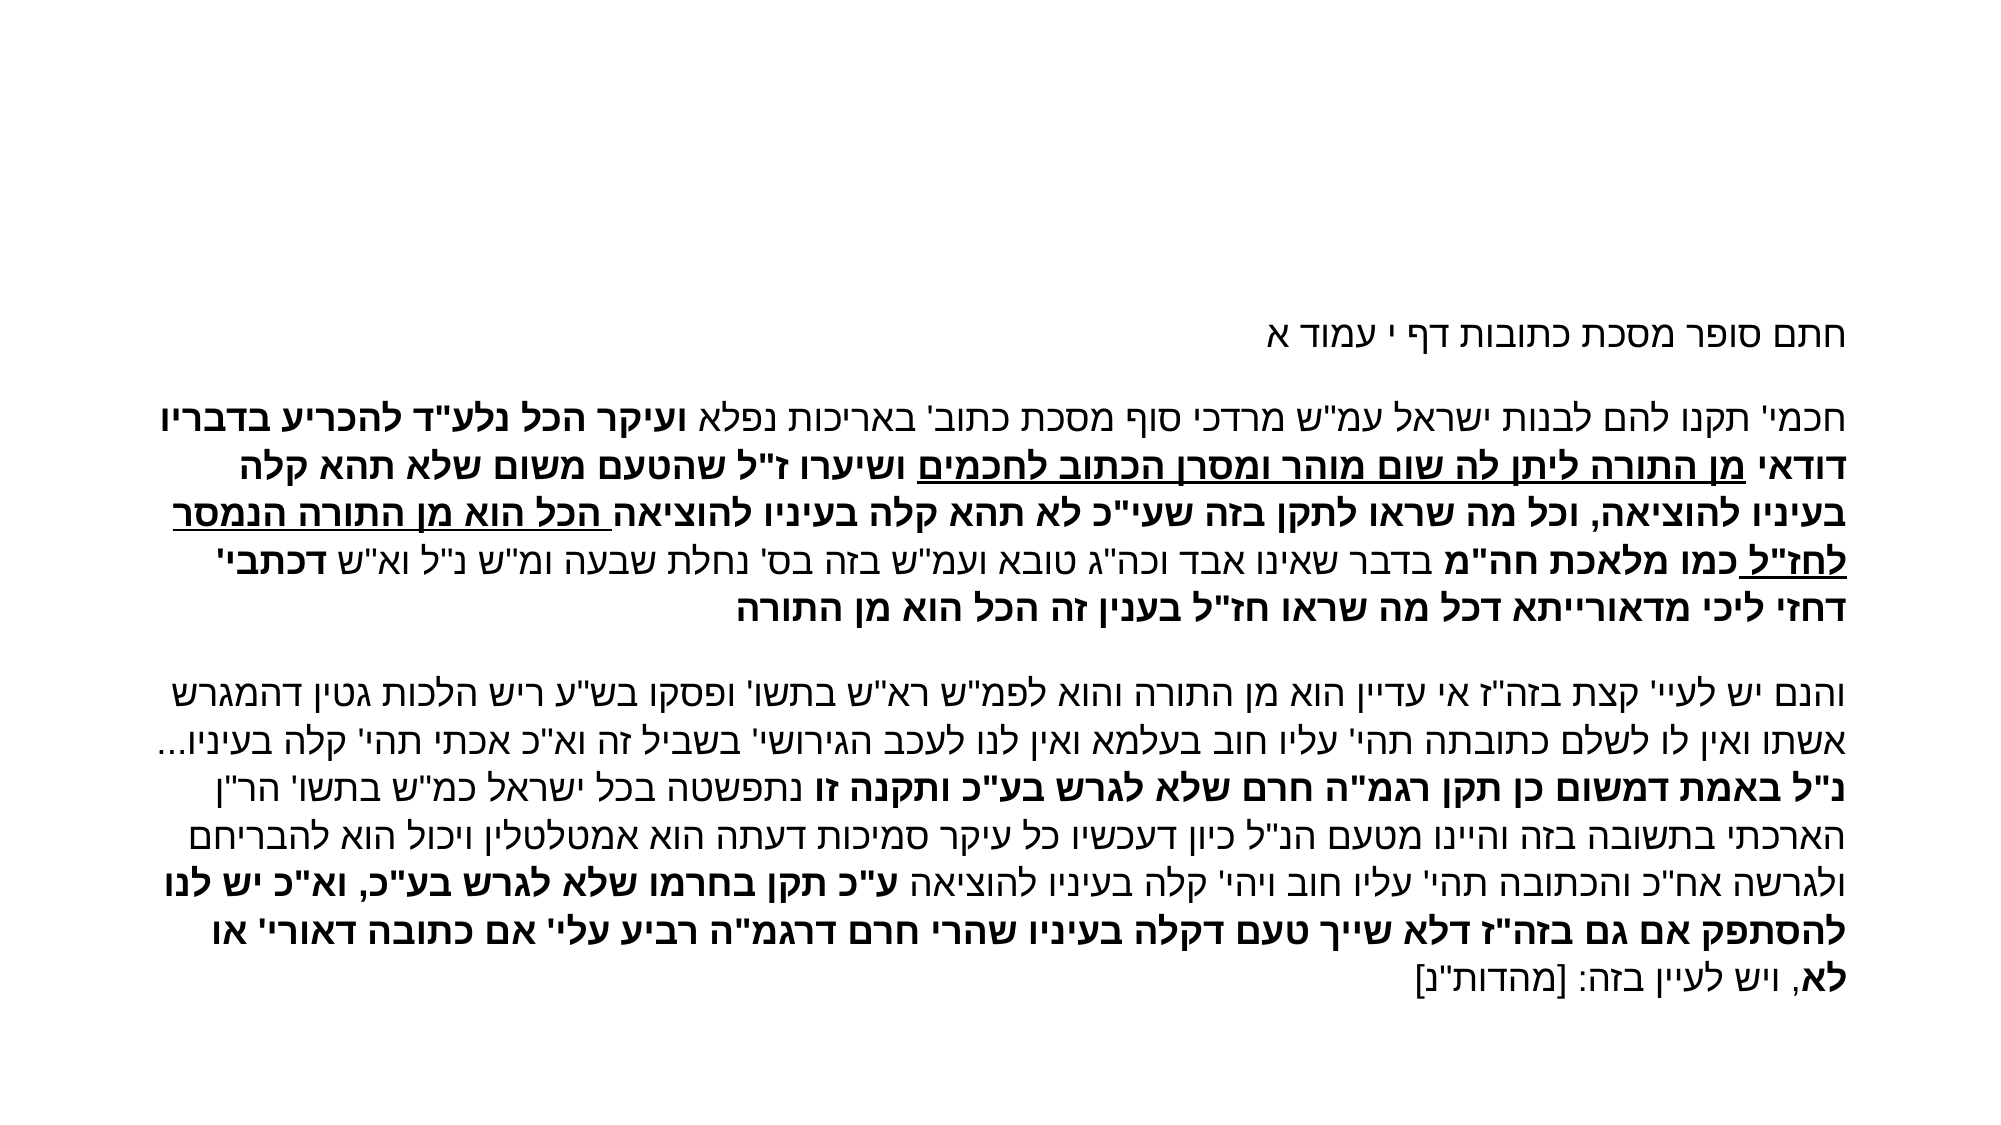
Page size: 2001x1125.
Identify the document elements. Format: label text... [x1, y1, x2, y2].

list חתם סופר מסכת כתובות דף י עמוד א חכמי' תקנו להם לבנות ישראל עמ"ש מרדכי סוף מסכת כתוב' באריכות נפלא ועיקר הכל נלע"ד להכריע בדבריו דודאי מן התורה ליתן לה שום מוהר ומסרן הכתוב לחכמים ושיערו ז"ל שהטעם משום שלא תהא קלה בעיניו להוציאה, וכל מה שראו לתקן בזה שעי"כ לא תהא קלה בעיניו להוציאה הכל הוא מן התורה הנמסר לחז"ל כמו מלאכת חה"מ בדבר שאינו אבד וכה"ג טובא ועמ"ש בזה בס' נחלת שבעה ומ"ש נ"ל וא"ש דכתבי' דחזי ליכי מדאורייתא דכל מה שראו חז"ל בענין זה הכל הוא מן התורה והנם יש לעיי' קצת בזה"ז אי עדיין הוא מן התורה והוא לפמ"ש רא"ש בתשו' ופסקו בש"ע ריש הלכות גטין דהמגרש אשתו ואין לו לשלם כתובתה תהי' עליו חוב בעלמא ואין לנו לעכב הגירושי' בשביל זה וא"כ אכתי תהי' קלה בעיניו...נ"ל באמת דמשום כן תקן רגמ"ה חרם שלא לגרש בע"כ ותקנה זו נתפשטה בכל ישראל כמ"ש בתשו' הר"ן הארכתי בתשובה בזה והיינו מטעם הנ"ל כיון דעכשיו כל עיקר סמיכות דעתה הוא אמטלטלין ויכול הוא להבריחם ולגרשה אח"כ והכתובה תהי' עליו חוב ויהי' קלה בעיניו להוציאה ע"כ תקן בחרמו שלא לגרש בע"כ, וא"כ יש לנו להסתפק אם גם בזה"ז דלא שייך טעם דקלה בעיניו שהרי חרם דרגמ"ה רביע עלי' אם כתובה דאורי' או לא, ויש לעיין בזה: [מהדות"נ] [137, 299, 1863, 1014]
